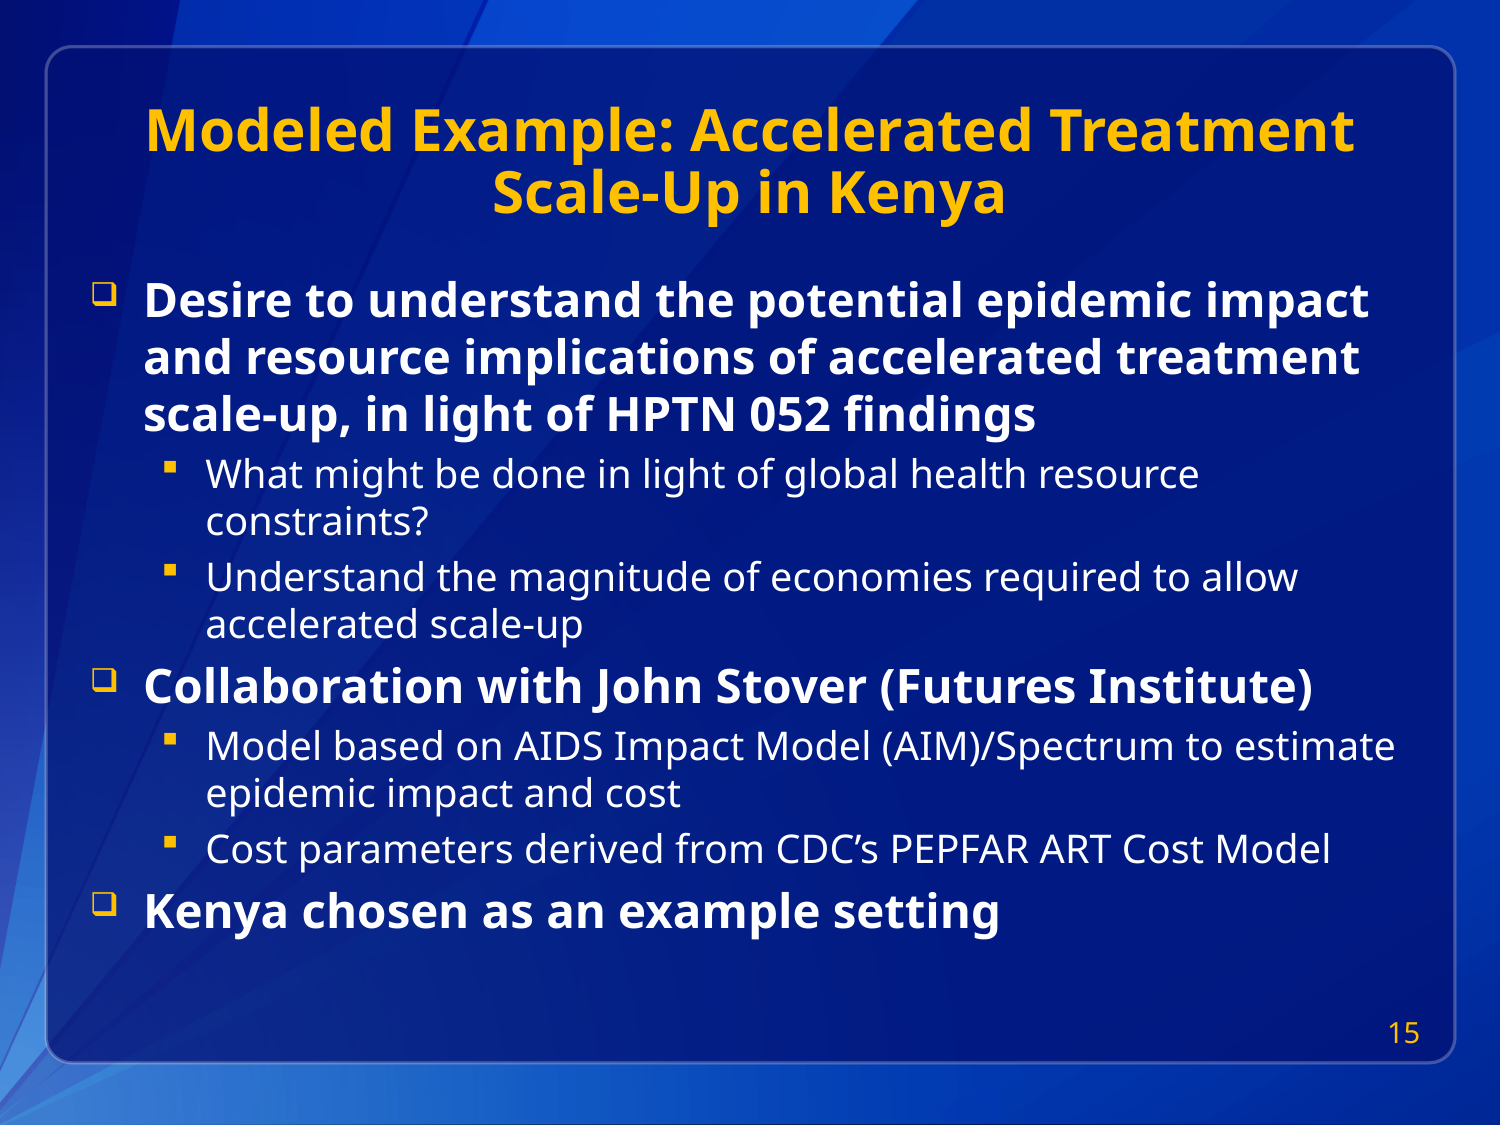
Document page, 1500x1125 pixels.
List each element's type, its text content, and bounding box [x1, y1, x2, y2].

picture [0, 0, 1500, 1125]
title Modeled Example: Accelerated Treatment Scale-Up in Kenya [75, 45, 1425, 233]
list Desire to understand the potential epidemic impact and resource implications of accelerated treatment scale-up, in light of HPTN 052 findings What might be done in light of global health resource constraints? Understand the magnitude of economies required to allow accelerated scale-up Collaboration with John Stover (Futures Institute) Model based on AIDS Impact Model (AIM)/Spectrum to estimate epidemic impact and cost Cost parameters derived from CDC’s PEPFAR ART Cost Model Kenya chosen as an example setting [75, 262, 1425, 950]
